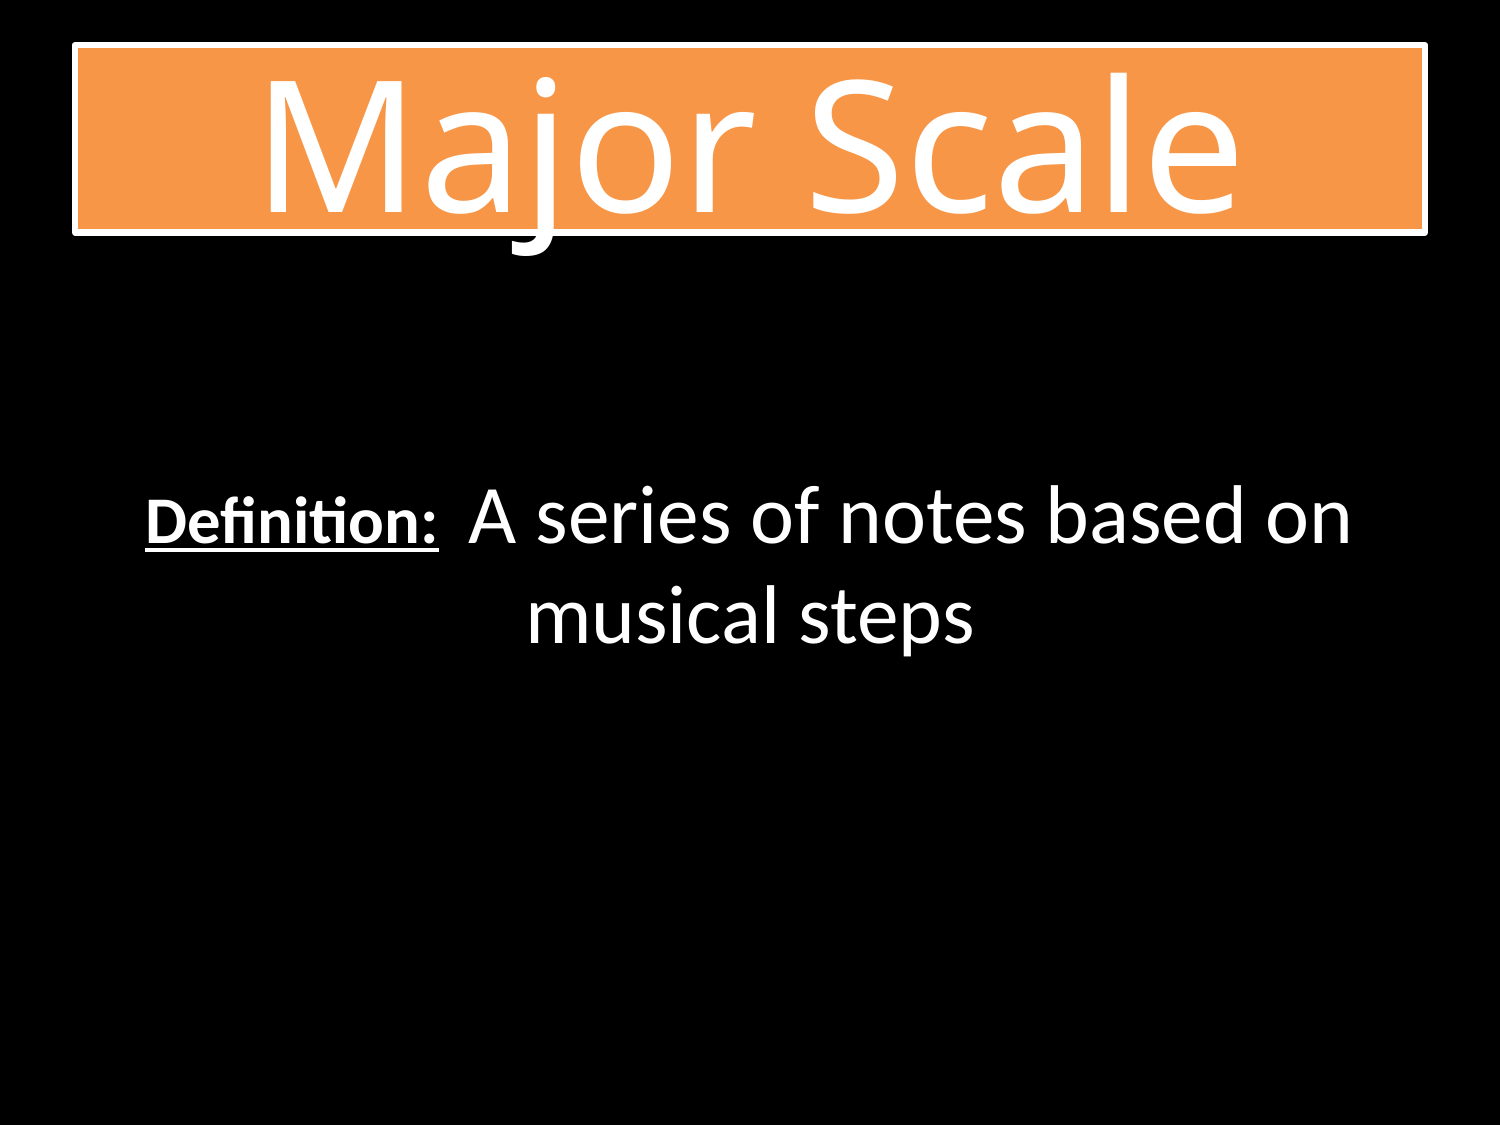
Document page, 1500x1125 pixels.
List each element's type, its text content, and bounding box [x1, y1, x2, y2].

title Major Scale [72, 42, 1428, 236]
list Definition: A series of notes based on musical steps [75, 262, 1425, 1005]
